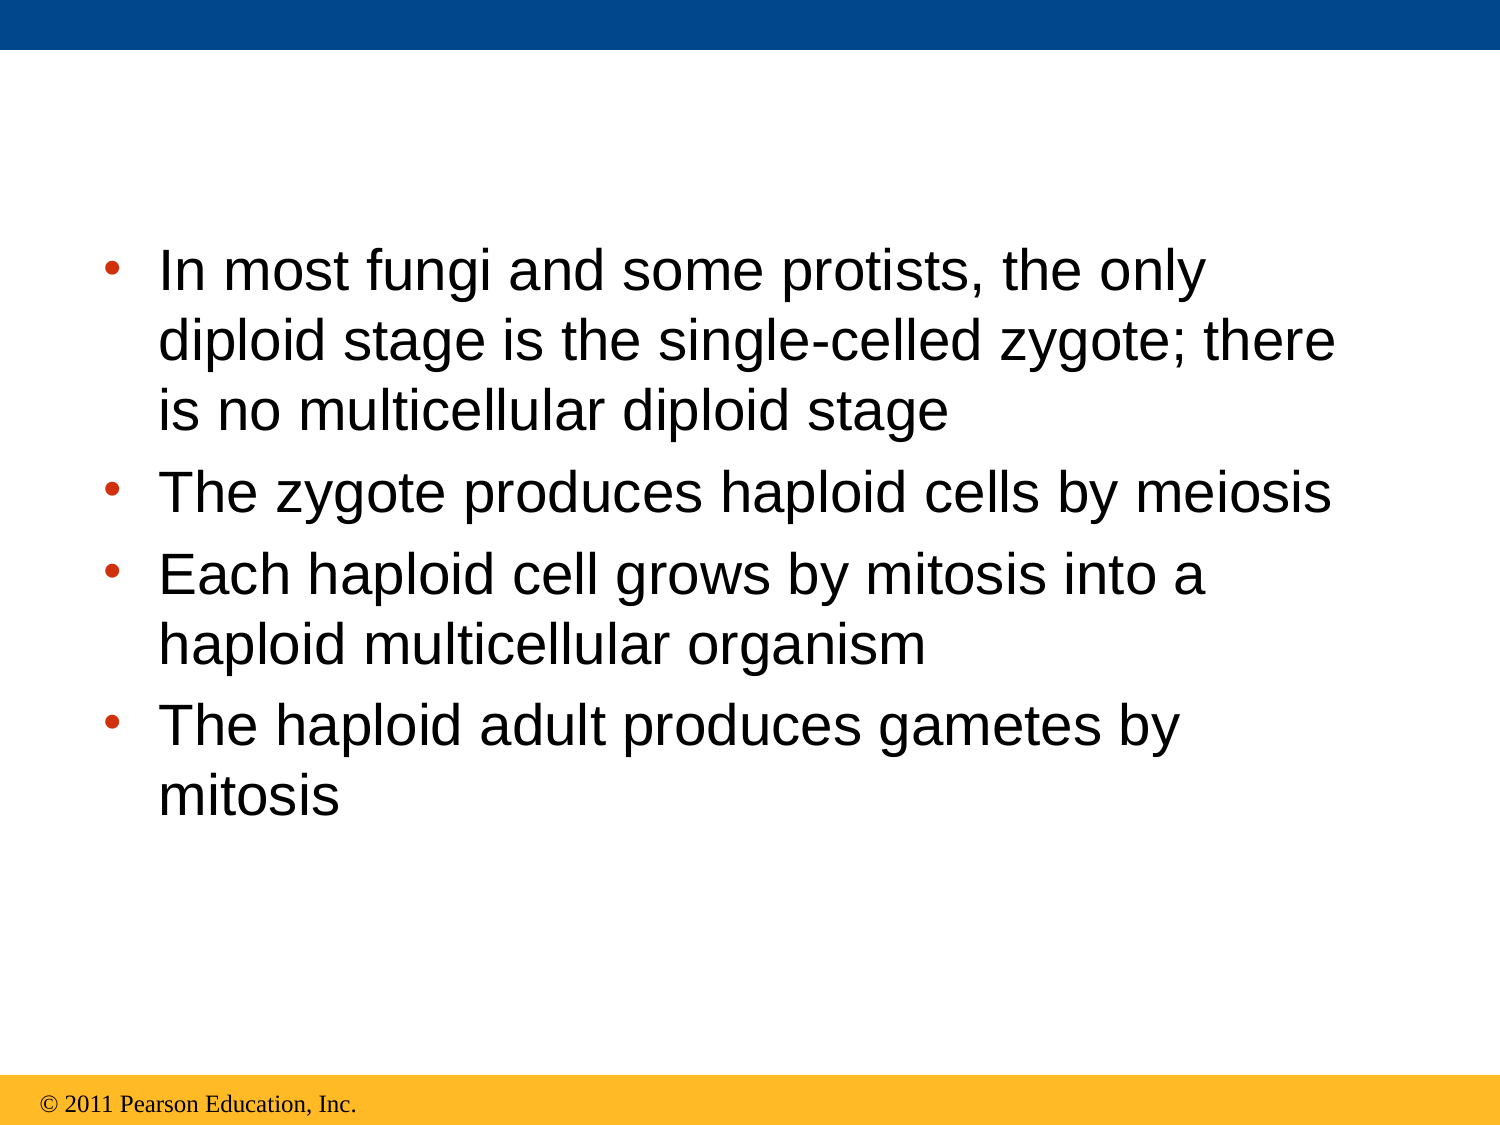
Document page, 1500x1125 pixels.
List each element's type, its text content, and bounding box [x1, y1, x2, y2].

text_box [0, 0, 1500, 50]
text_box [0, 1074, 1500, 1125]
list In most fungi and some protists, the only diploid stage is the single-celled zygote; there is no multicellular diploid stage The zygote produces haploid cells by meiosis Each haploid cell grows by mitosis into a haploid multicellular organism The haploid adult produces gametes by mitosis [87, 224, 1376, 928]
